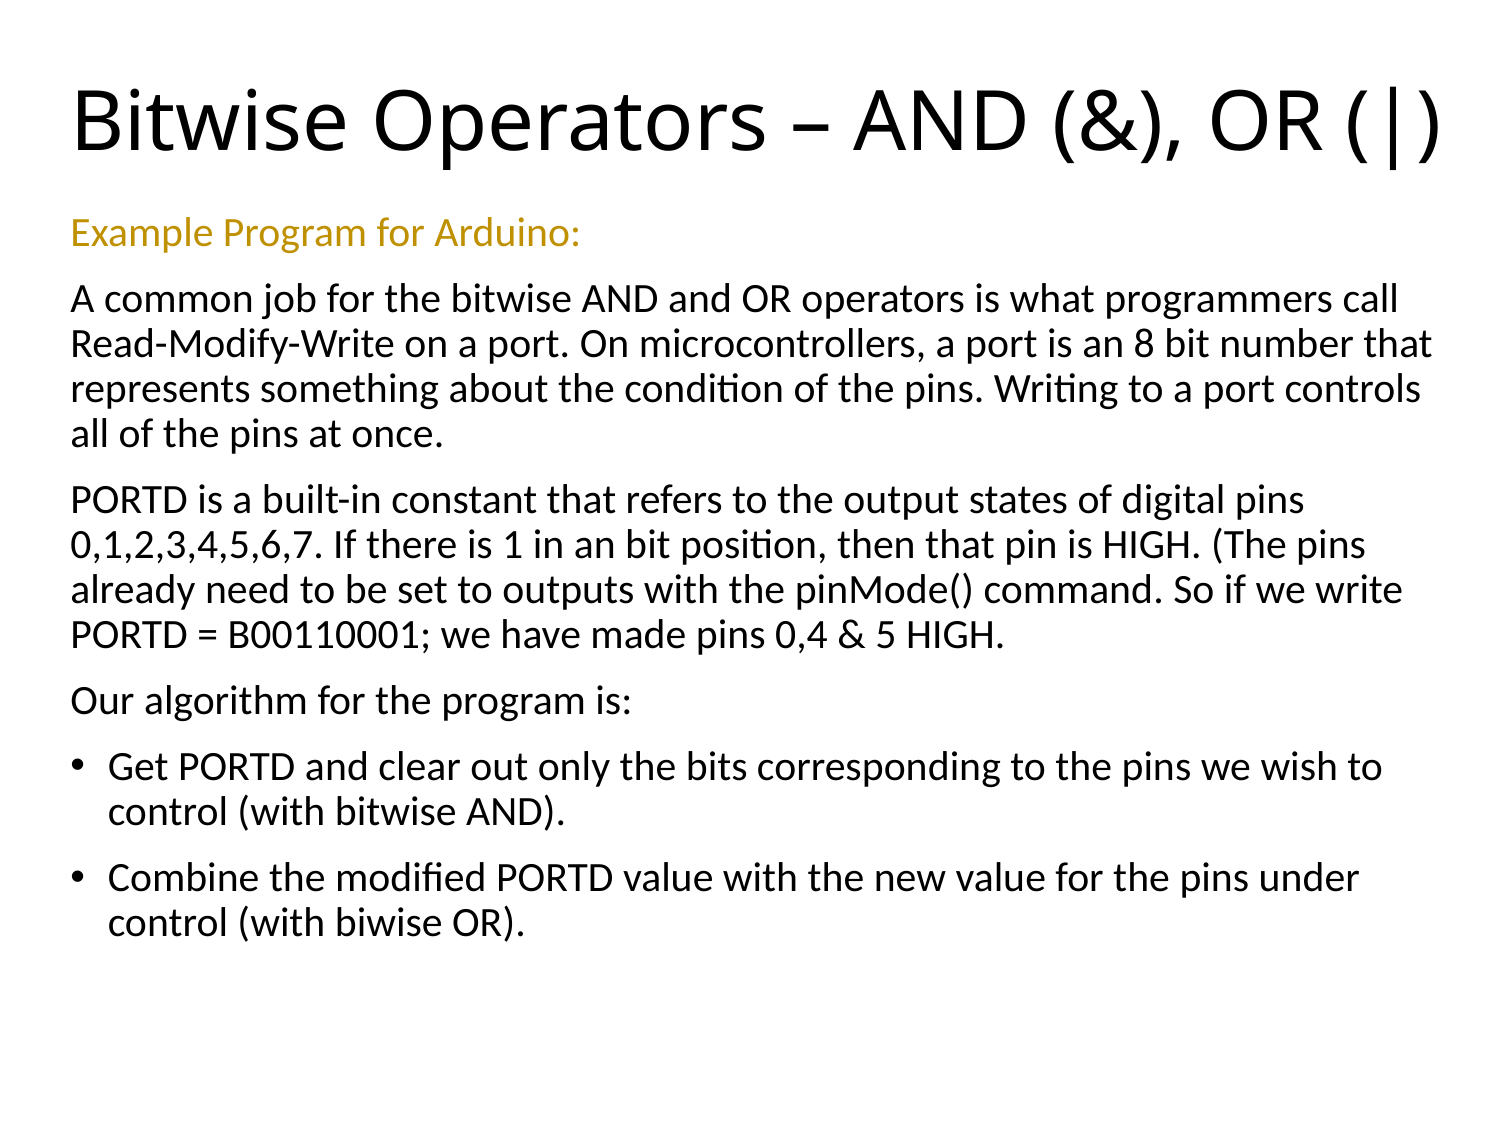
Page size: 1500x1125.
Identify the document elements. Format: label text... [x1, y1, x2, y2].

list Example Program for Arduino: A common job for the bitwise AND and OR operators is what programmers call Read-Modify-Write on a port. On microcontrollers, a port is an 8 bit number that represents something about the condition of the pins. Writing to a port controls all of the pins at once. PORTD is a built-in constant that refers to the output states of digital pins 0,1,2,3,4,5,6,7. If there is 1 in an bit position, then that pin is HIGH. (The pins already need to be set to outputs with the pinMode() command. So if we write PORTD = B00110001; we have made pins 0,4 & 5 HIGH. Our algorithm for the program is: Get PORTD and clear out only the bits corresponding to the pins we wish to control (with bitwise AND). Combine the modified PORTD value with the new value for the pins under control (with biwise OR). [55, 203, 1459, 1080]
title Bitwise Operators – AND (&), OR (|) [55, 59, 1459, 187]
